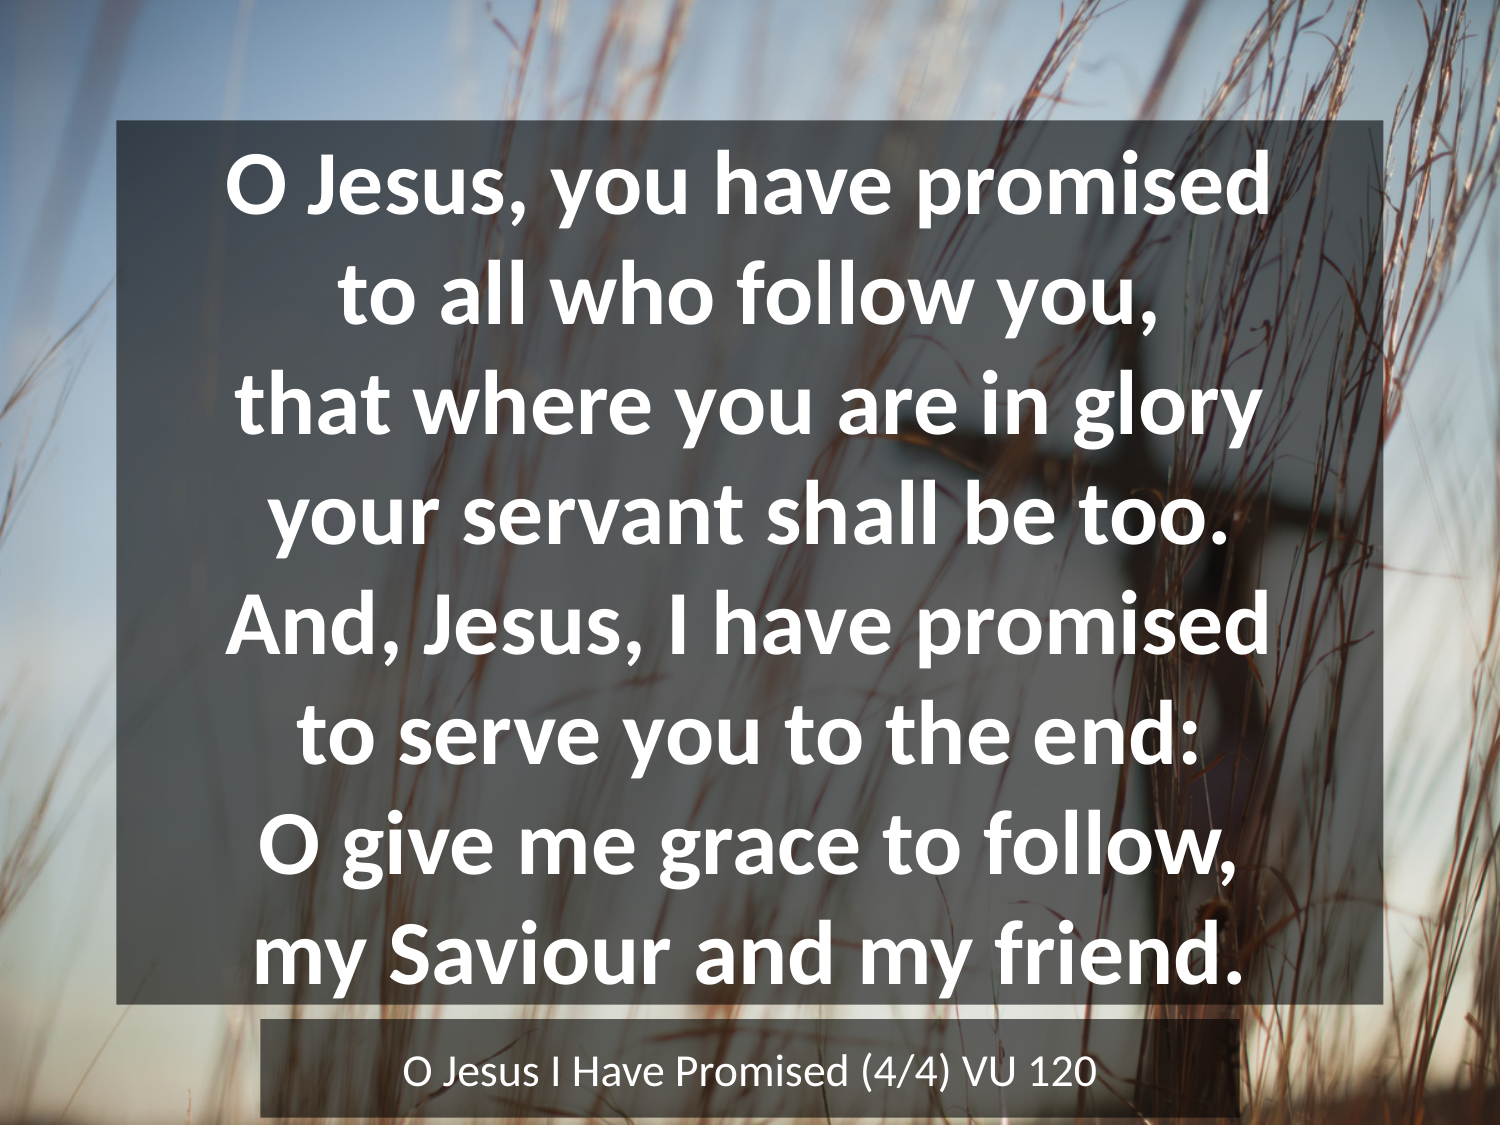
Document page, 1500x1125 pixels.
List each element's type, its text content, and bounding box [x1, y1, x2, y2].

title O Jesus I Have Promised (4/4) VU 120 [260, 1019, 1240, 1118]
picture [0, 0, 1500, 1125]
text_box O Jesus, you have promised to all who follow you, that where you are in glory your servant shall be too. And, Jesus, I have promised to serve you to the end: O give me grace to follow, my Saviour and my friend. [116, 120, 1384, 1005]
